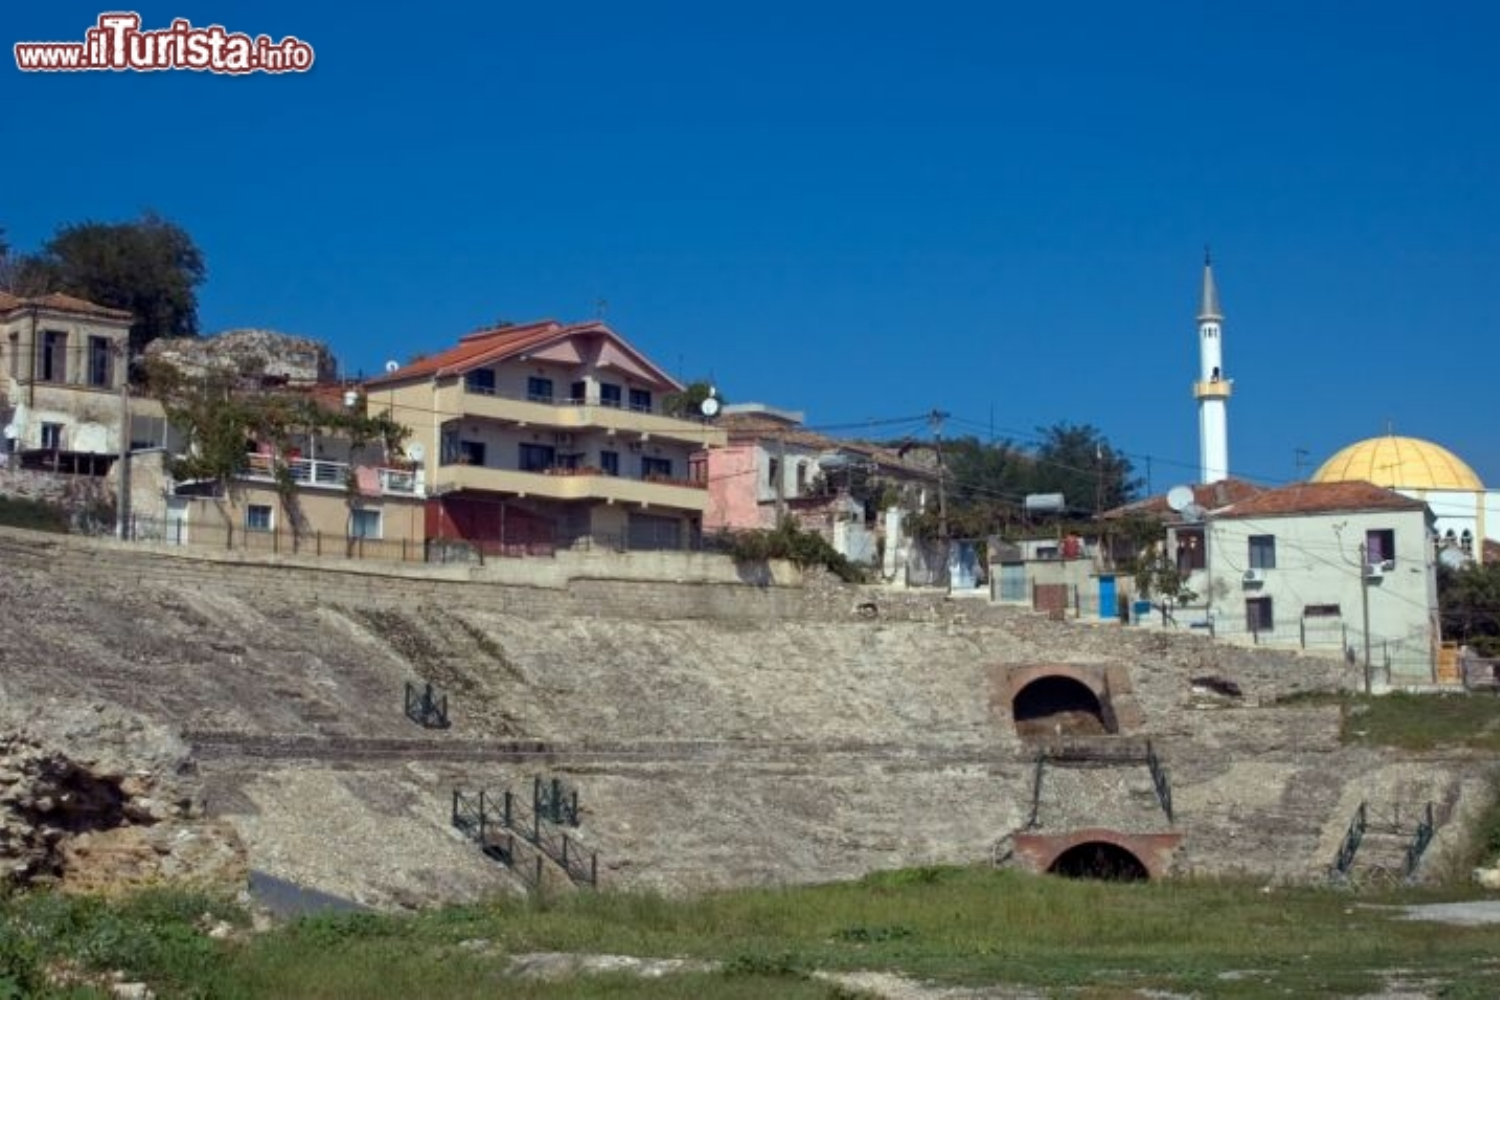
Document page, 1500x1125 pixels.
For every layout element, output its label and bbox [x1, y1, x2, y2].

list [0, 0, 1500, 1000]
